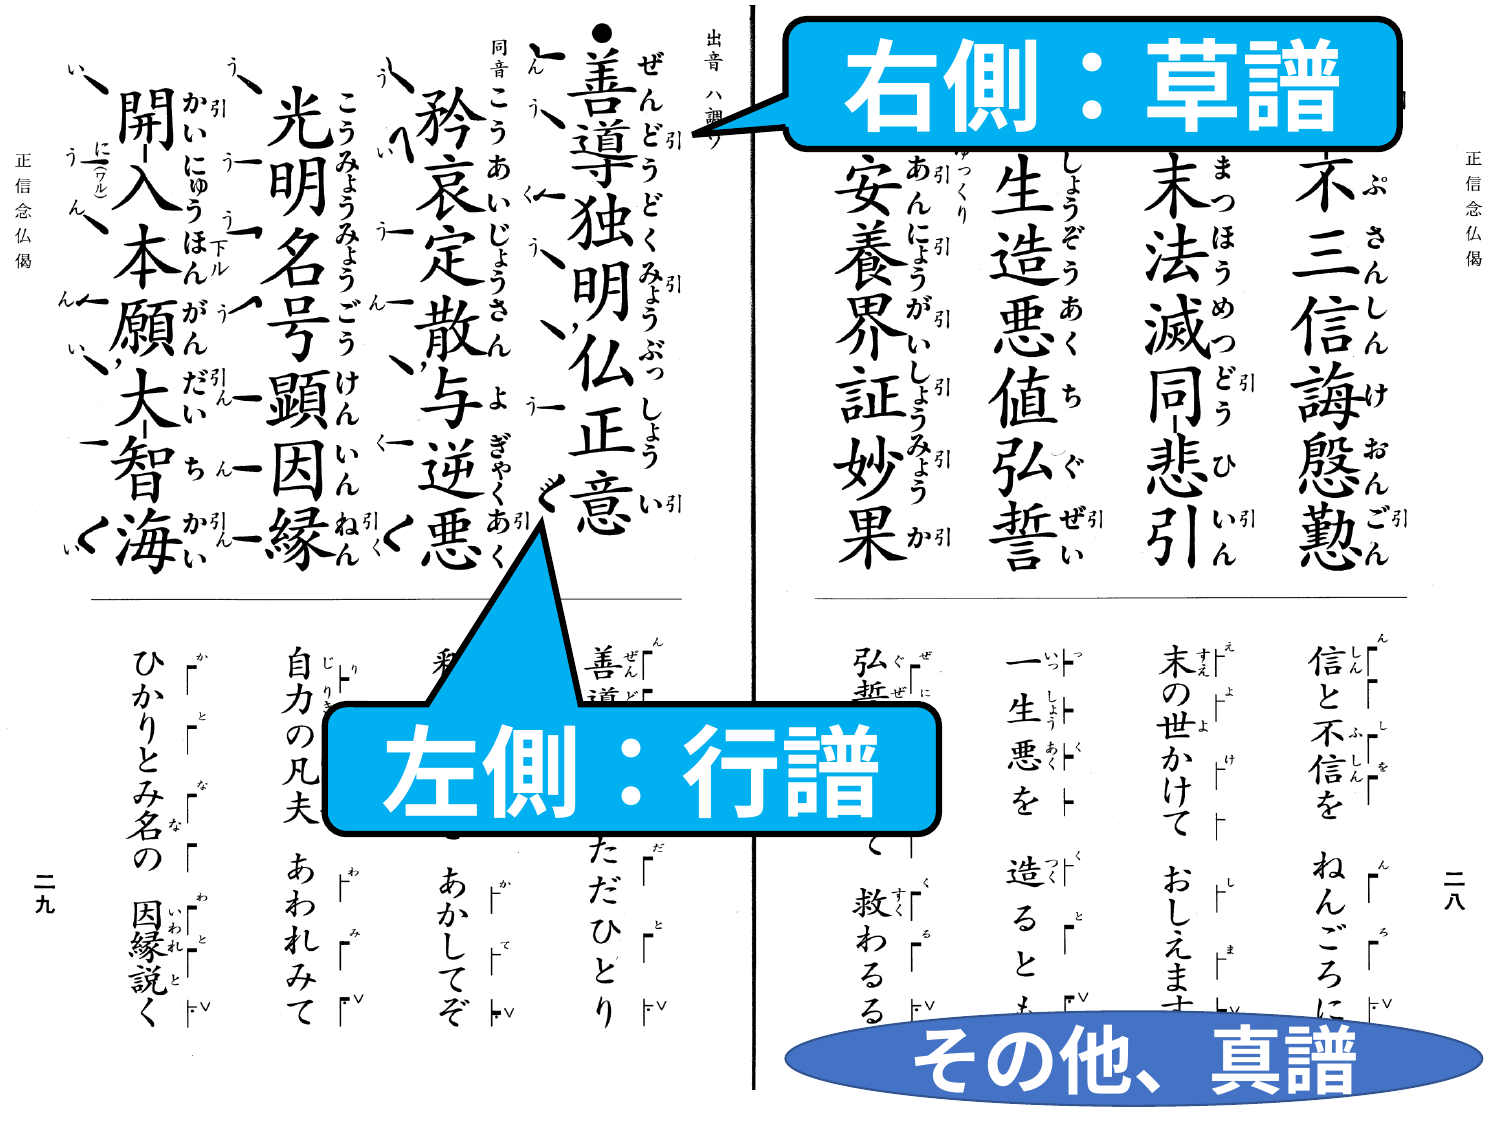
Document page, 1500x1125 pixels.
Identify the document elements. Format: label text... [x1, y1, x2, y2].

text_box その他、真譜 [867, 1090, 1401, 1107]
picture [0, 5, 1493, 1090]
